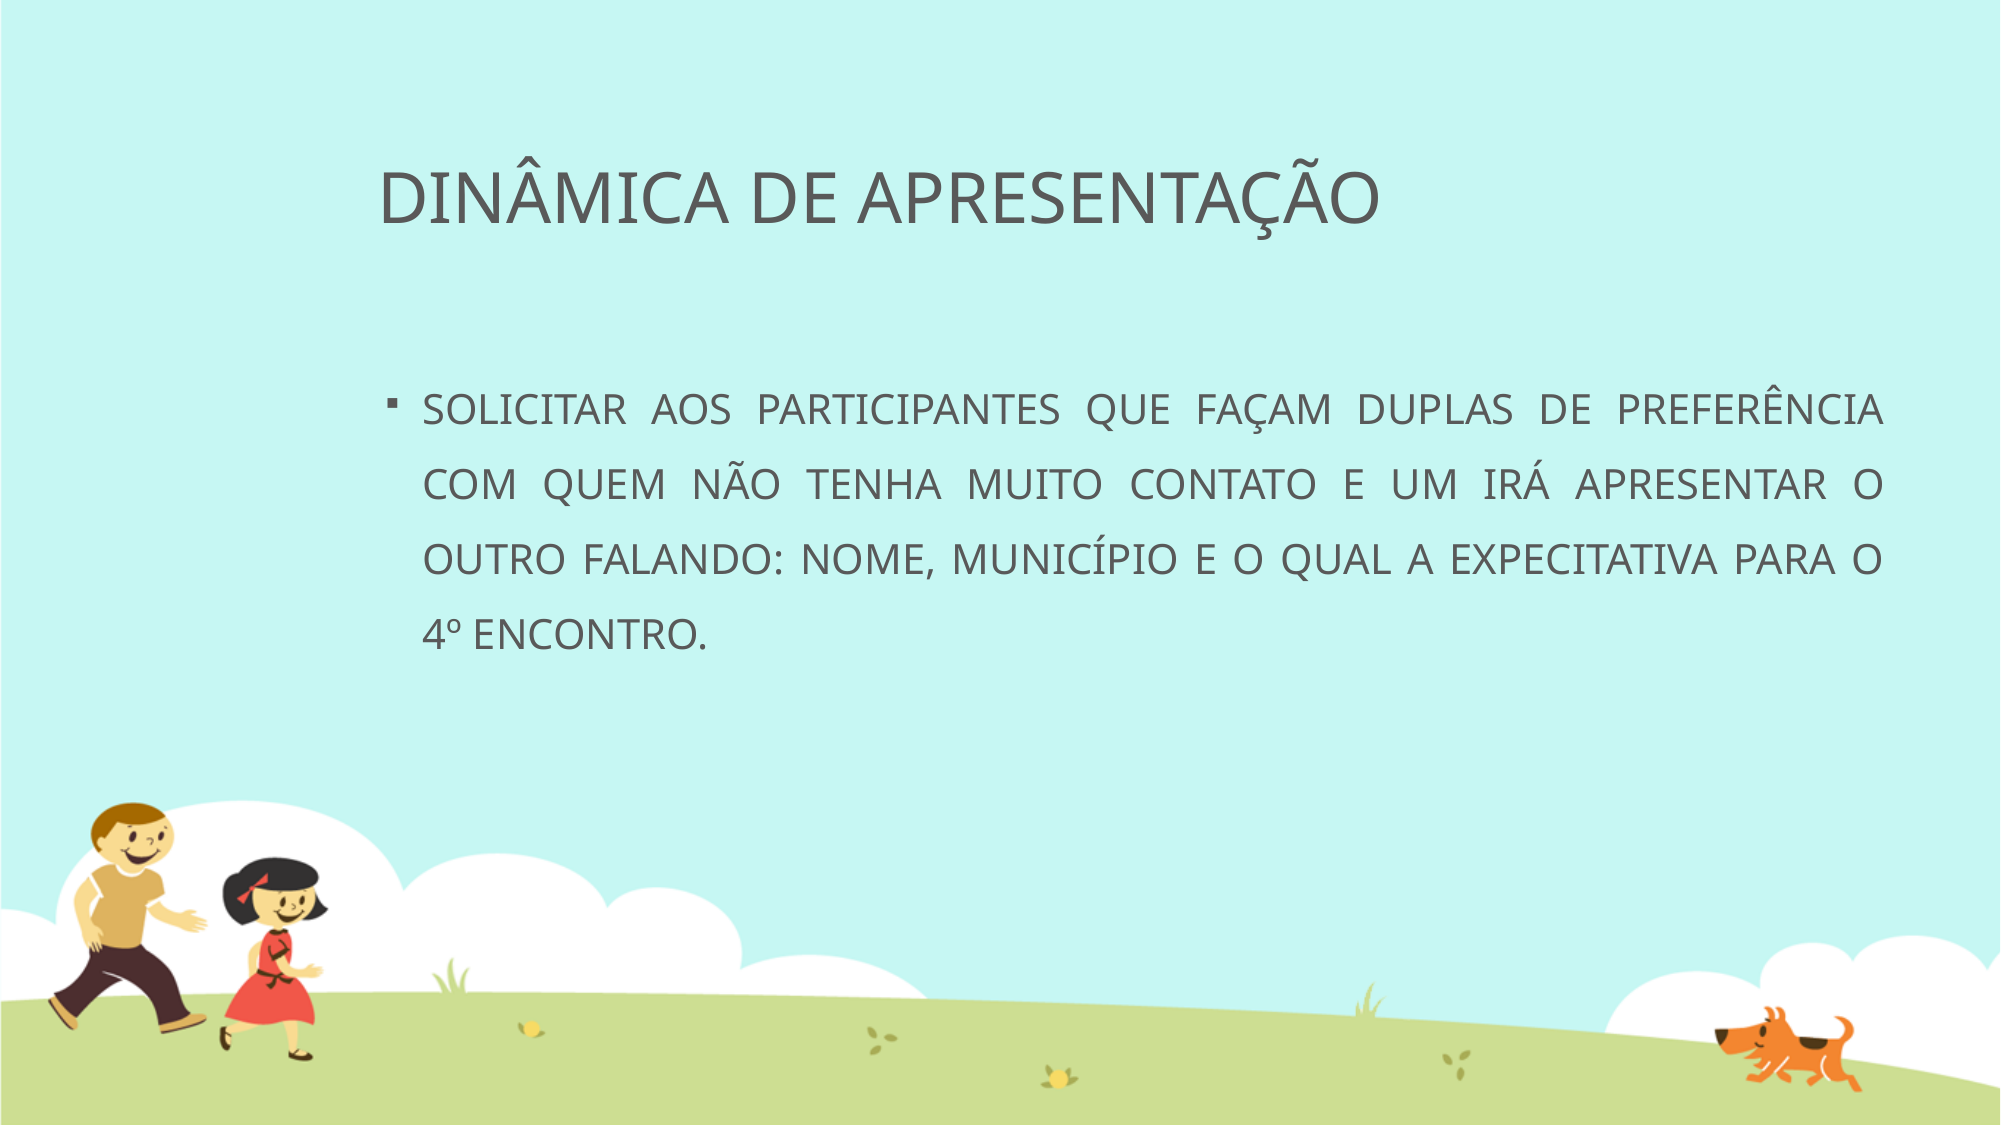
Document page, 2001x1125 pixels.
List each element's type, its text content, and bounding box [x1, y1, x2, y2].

picture [0, 0, 2001, 1125]
title DINÂMICA DE APRESENTAÇÃO [362, 50, 1900, 247]
list SOLICITAR AOS PARTICIPANTES QUE FAÇAM DUPLAS DE PREFERÊNCIA COM QUEM NÃO TENHA MUITO CONTATO E UM IRÁ APRESENTAR O OUTRO FALANDO: NOME, MUNICÍPIO E O QUAL A EXPECITATIVA PARA O 4º ENCONTRO. [362, 262, 1900, 938]
